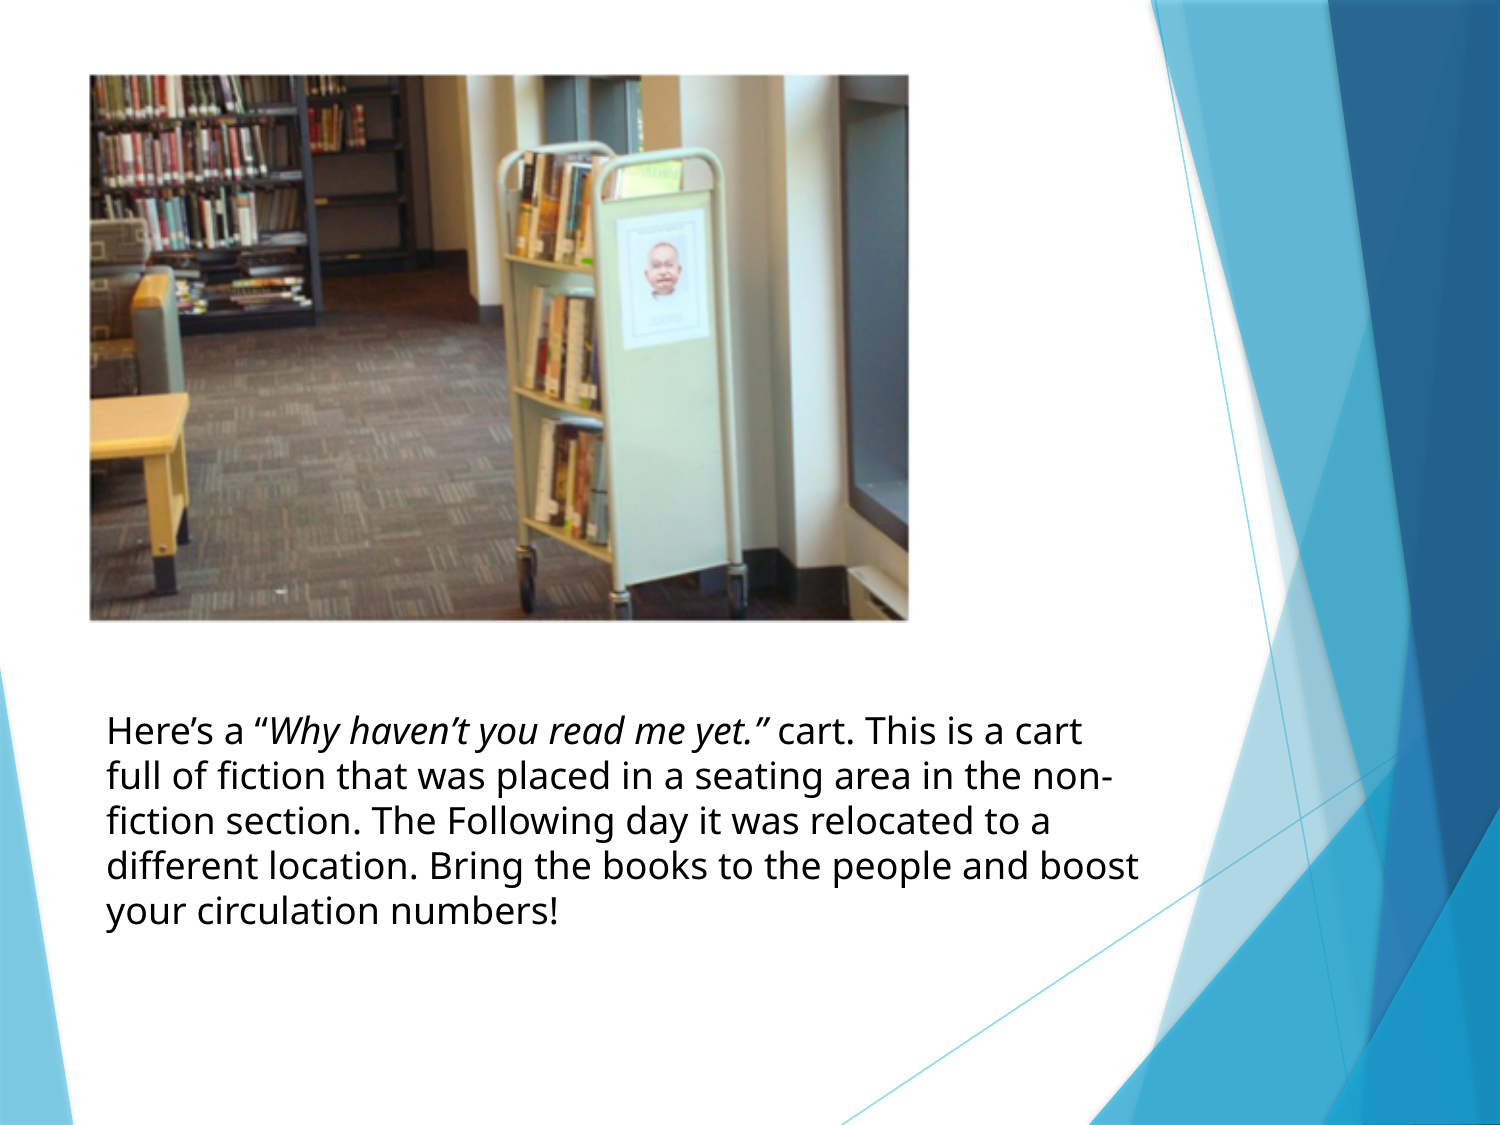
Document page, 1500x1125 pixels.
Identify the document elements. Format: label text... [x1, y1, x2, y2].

picture [87, 74, 913, 624]
text_box Here’s a “Why haven’t you read me yet.” cart. This is a cart full of fiction that was placed in a seating area in the non-fiction section. The Following day it was relocated to a different location. Bring the books to the people and boost your circulation numbers! [91, 699, 1163, 940]
